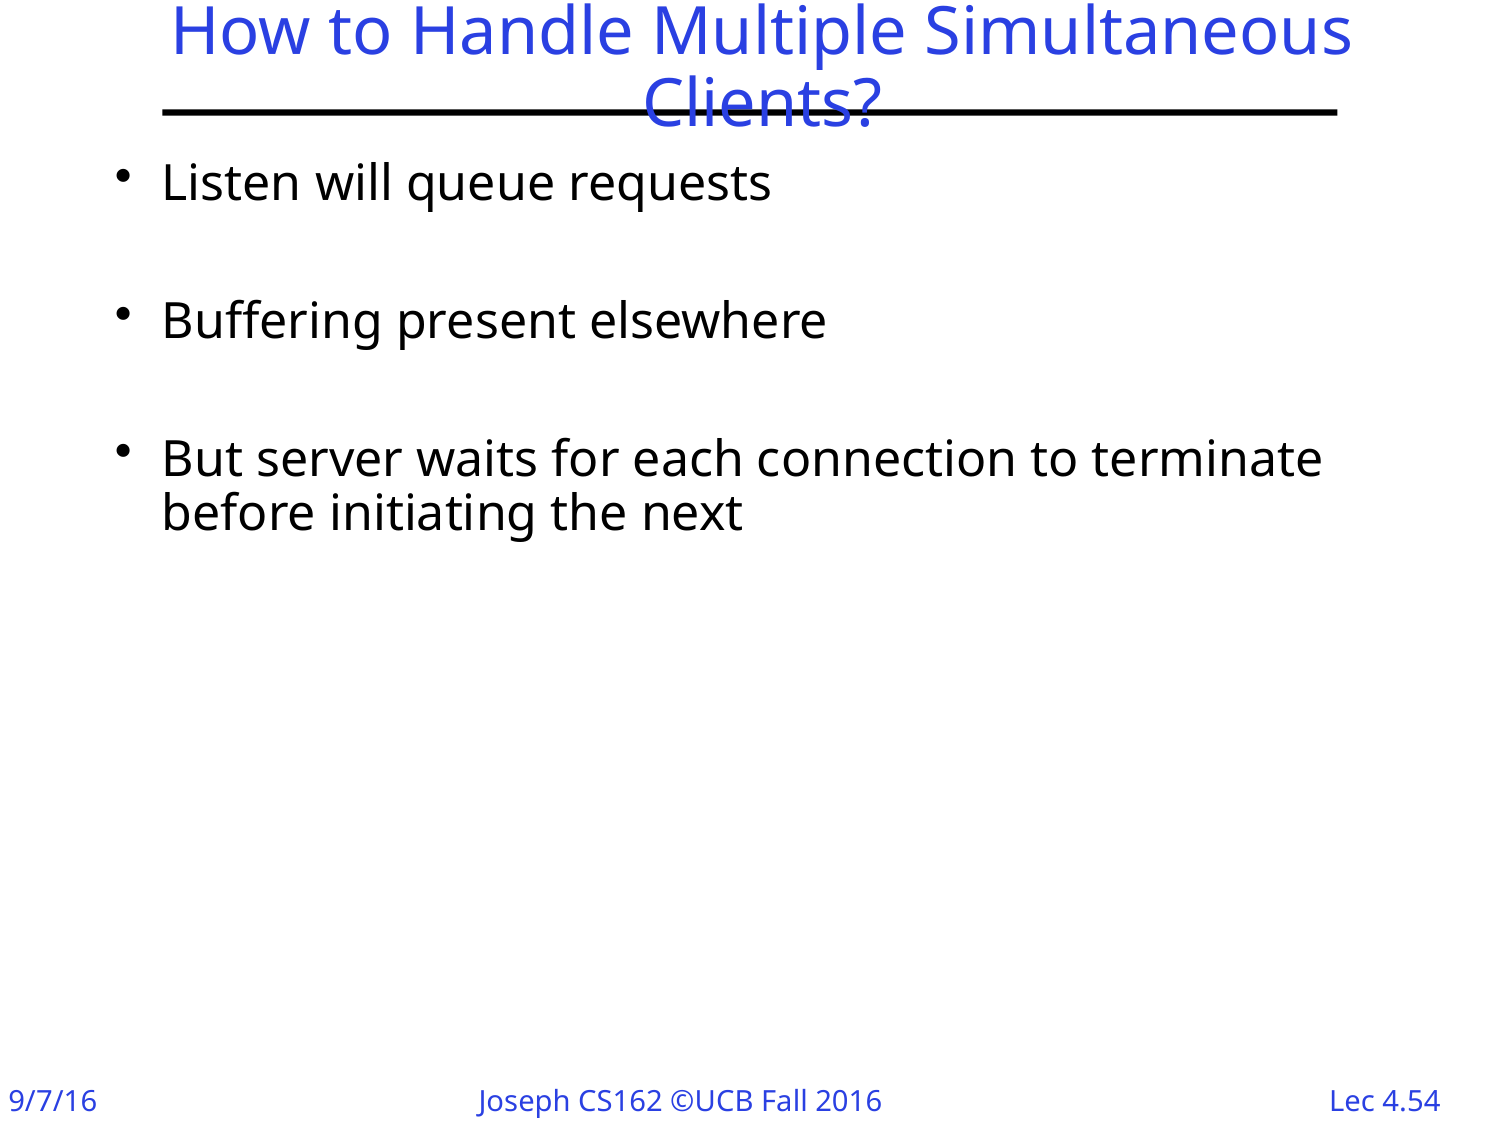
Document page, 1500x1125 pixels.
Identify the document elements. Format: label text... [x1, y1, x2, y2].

list Listen will queue requests Buffering present elsewhere But server waits for each connection to terminate before initiating the next [99, 149, 1400, 988]
title How to Handle Multiple Simultaneous Clients? [50, 24, 1475, 113]
